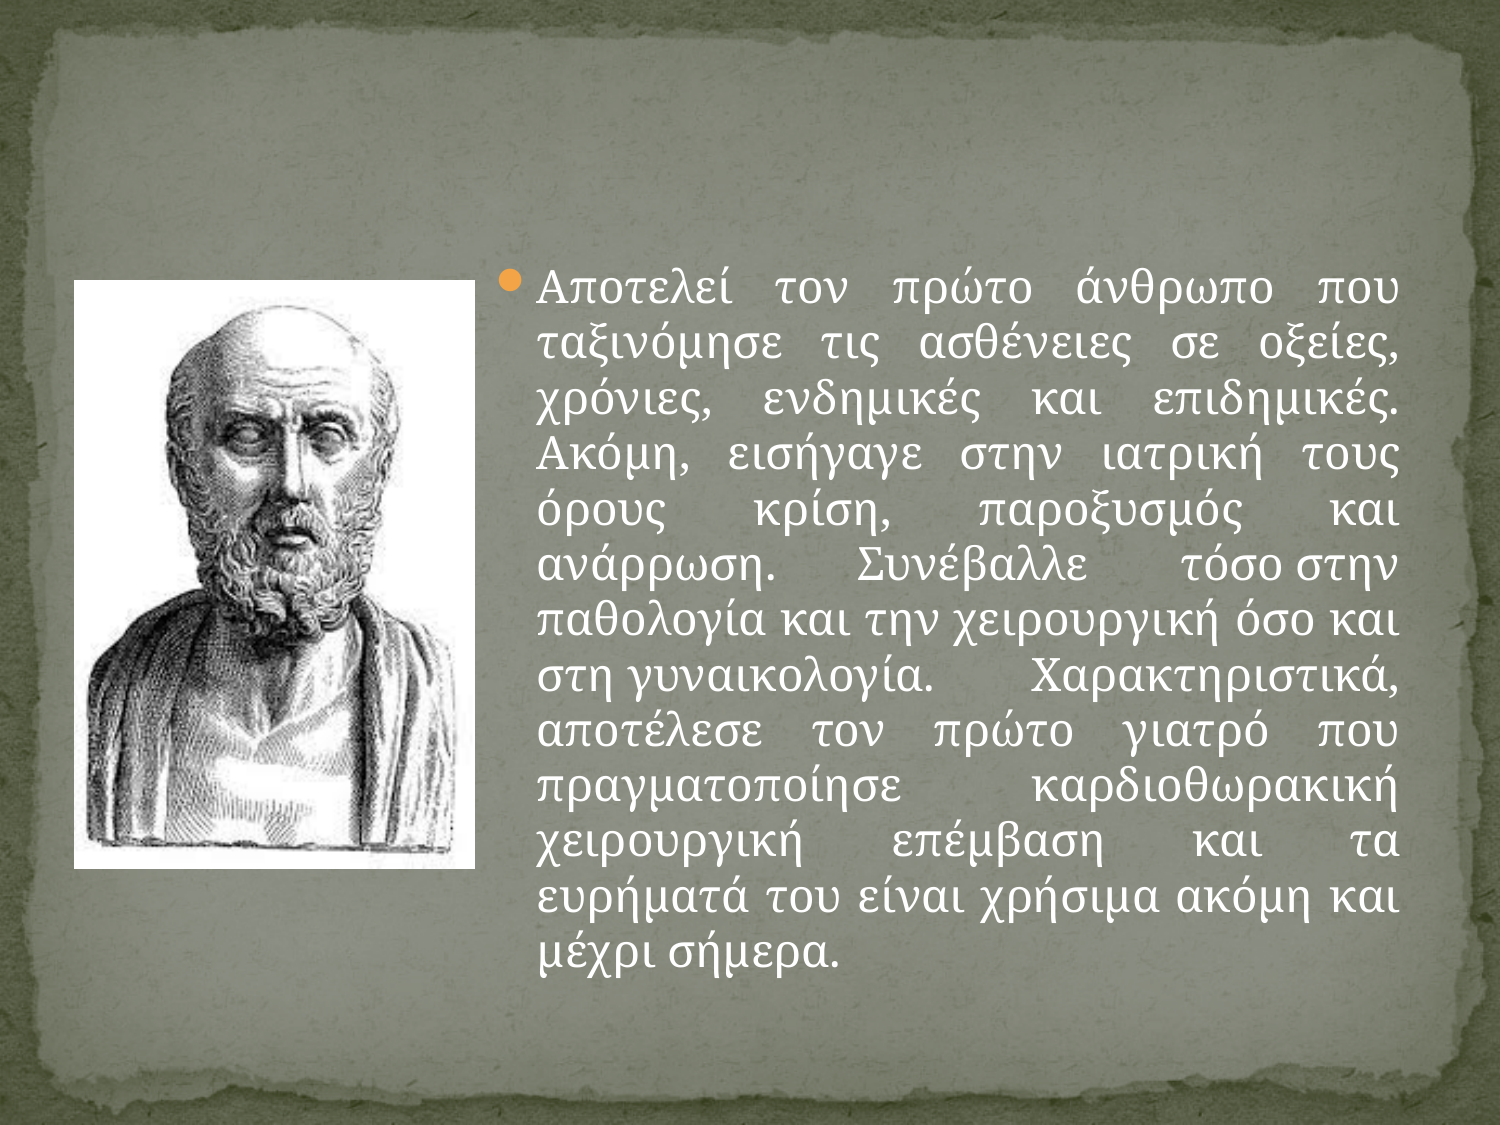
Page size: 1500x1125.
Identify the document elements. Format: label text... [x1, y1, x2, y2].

picture [74, 280, 475, 869]
list Αποτελεί τον πρώτο άνθρωπο που ταξινόμησε τις ασθένειες σε οξείες, χρόνιες, ενδημικές και επιδημικές. Ακόμη, εισήγαγε στην ιατρική τους όρους κρίση, παροξυσμός και ανάρρωση. Συνέβαλλε τόσο στην παθολογία και την χειρουργική όσο και στη γυναικολογία. Χαρακτηριστικά, αποτέλεσε τον πρώτο γιατρό που πραγματοποίησε καρδιοθωρακική χειρουργική επέμβαση και τα ευρήματά του είναι χρήσιμα ακόμη και μέχρι σήμερα. [480, 249, 1416, 1000]
